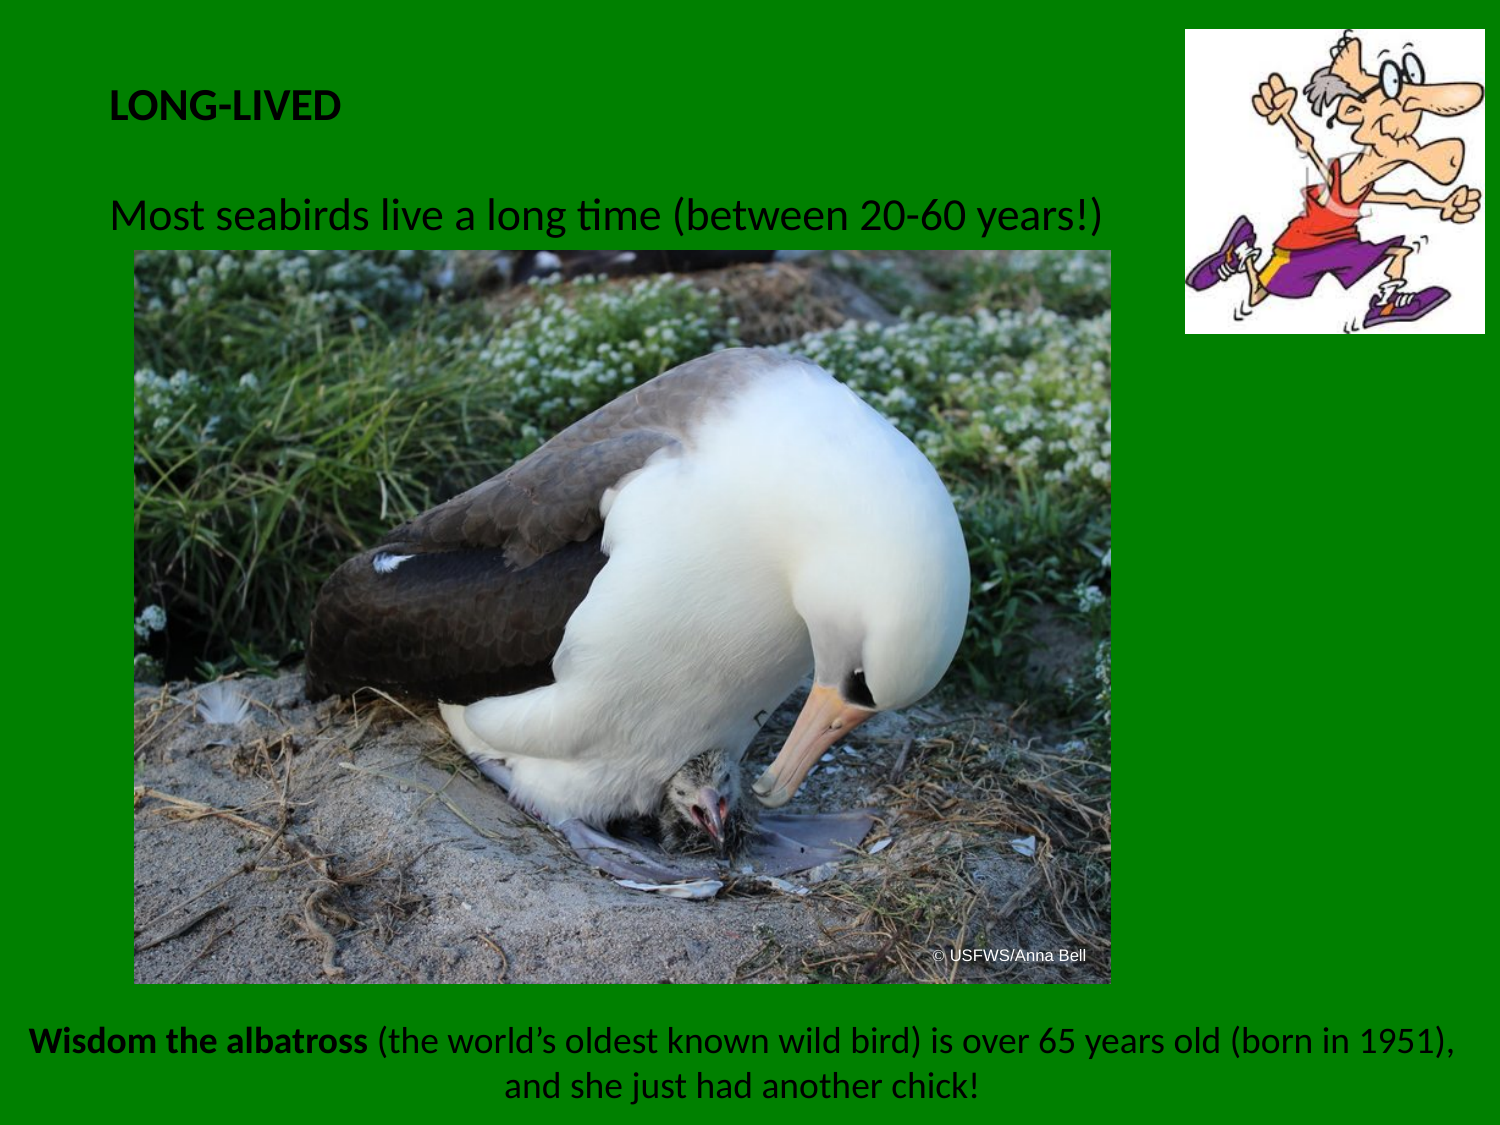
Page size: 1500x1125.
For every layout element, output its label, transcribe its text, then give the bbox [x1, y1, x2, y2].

text_box Wisdom the albatross (the world’s oldest known wild bird) is over 65 years old (born in 1951), and she just had another chick! [0, 1008, 1485, 1114]
picture [1184, 28, 1486, 334]
picture [134, 250, 1112, 984]
text_box LONG-LIVED Most seabirds live a long time (between 20-60 years!) [94, 12, 1263, 357]
